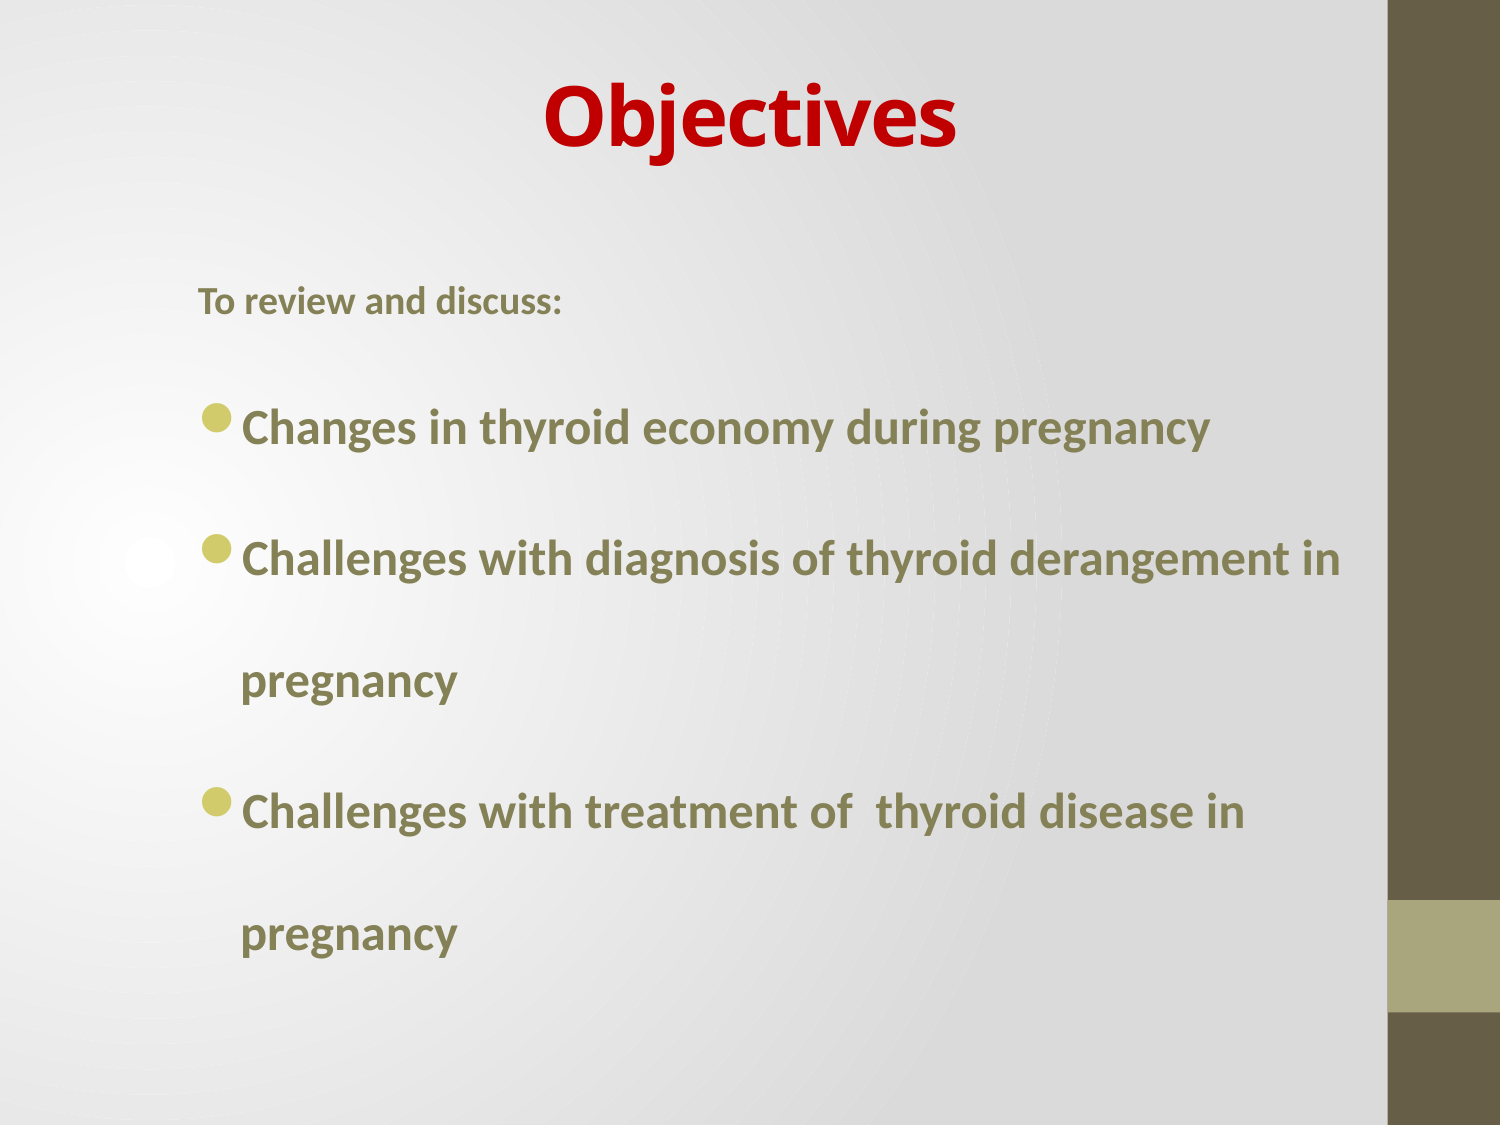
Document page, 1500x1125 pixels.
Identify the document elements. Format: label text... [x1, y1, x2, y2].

list To review and discuss: Changes in thyroid economy during pregnancy Challenges with diagnosis of thyroid derangement in pregnancy Challenges with treatment of thyroid disease in pregnancy [183, 219, 1471, 976]
title Objectives [112, 19, 1388, 207]
